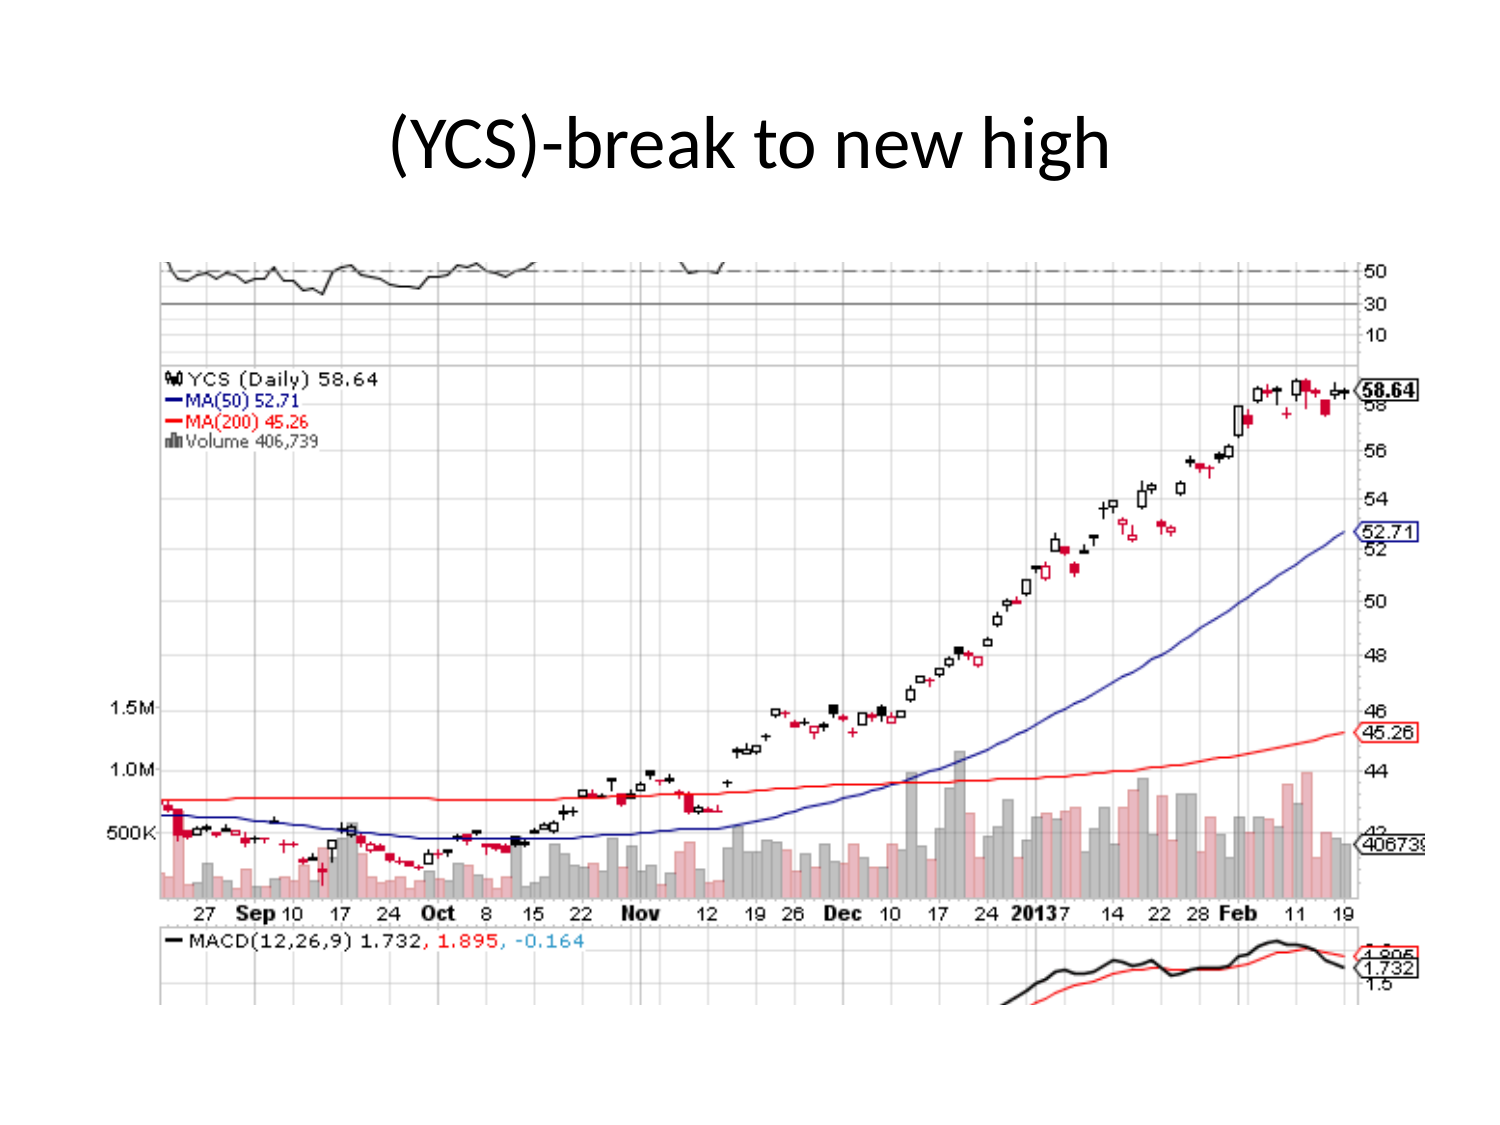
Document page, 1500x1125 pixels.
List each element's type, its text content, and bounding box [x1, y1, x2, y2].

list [74, 262, 1426, 1006]
title (YCS)-break to new high [74, 44, 1426, 233]
